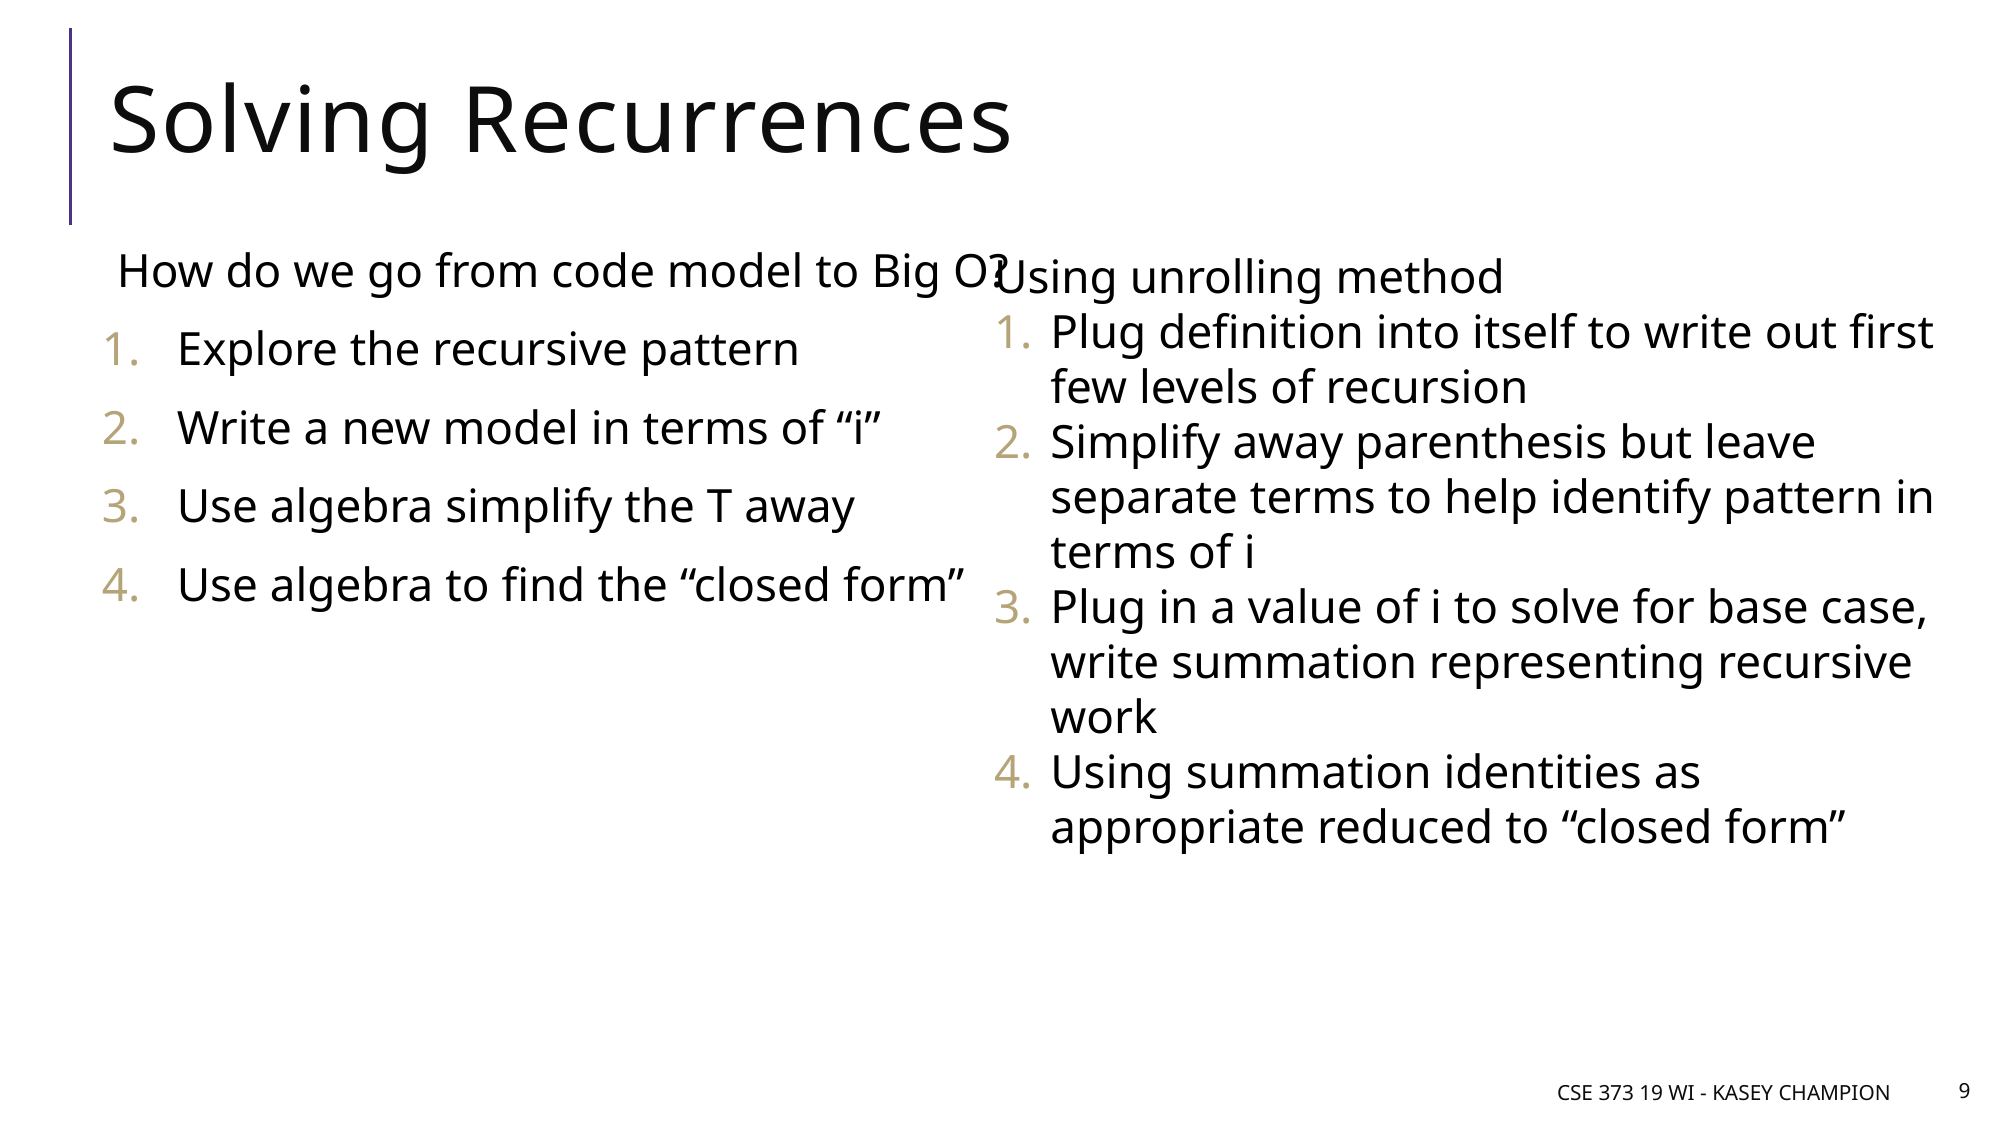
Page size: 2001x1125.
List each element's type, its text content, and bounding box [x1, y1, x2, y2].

slide_number 9 [1916, 1069, 1986, 1115]
footer CSE 373 19 Wi - Kasey Champion [937, 1069, 1906, 1115]
list How do we go from code model to Big O? Explore the recursive pattern Write a new model in terms of “i” Use algebra simplify the T away Use algebra to find the “closed form” [94, 240, 1930, 1035]
title Solving Recurrences [94, 43, 1930, 210]
text_box Using unrolling method Plug definition into itself to write out first few levels of recursion Simplify away parenthesis but leave separate terms to help identify pattern in terms of i Plug in a value of i to solve for base case, write summation representing recursive work Using summation identities as appropriate reduced to “closed form” [950, 240, 1951, 860]
